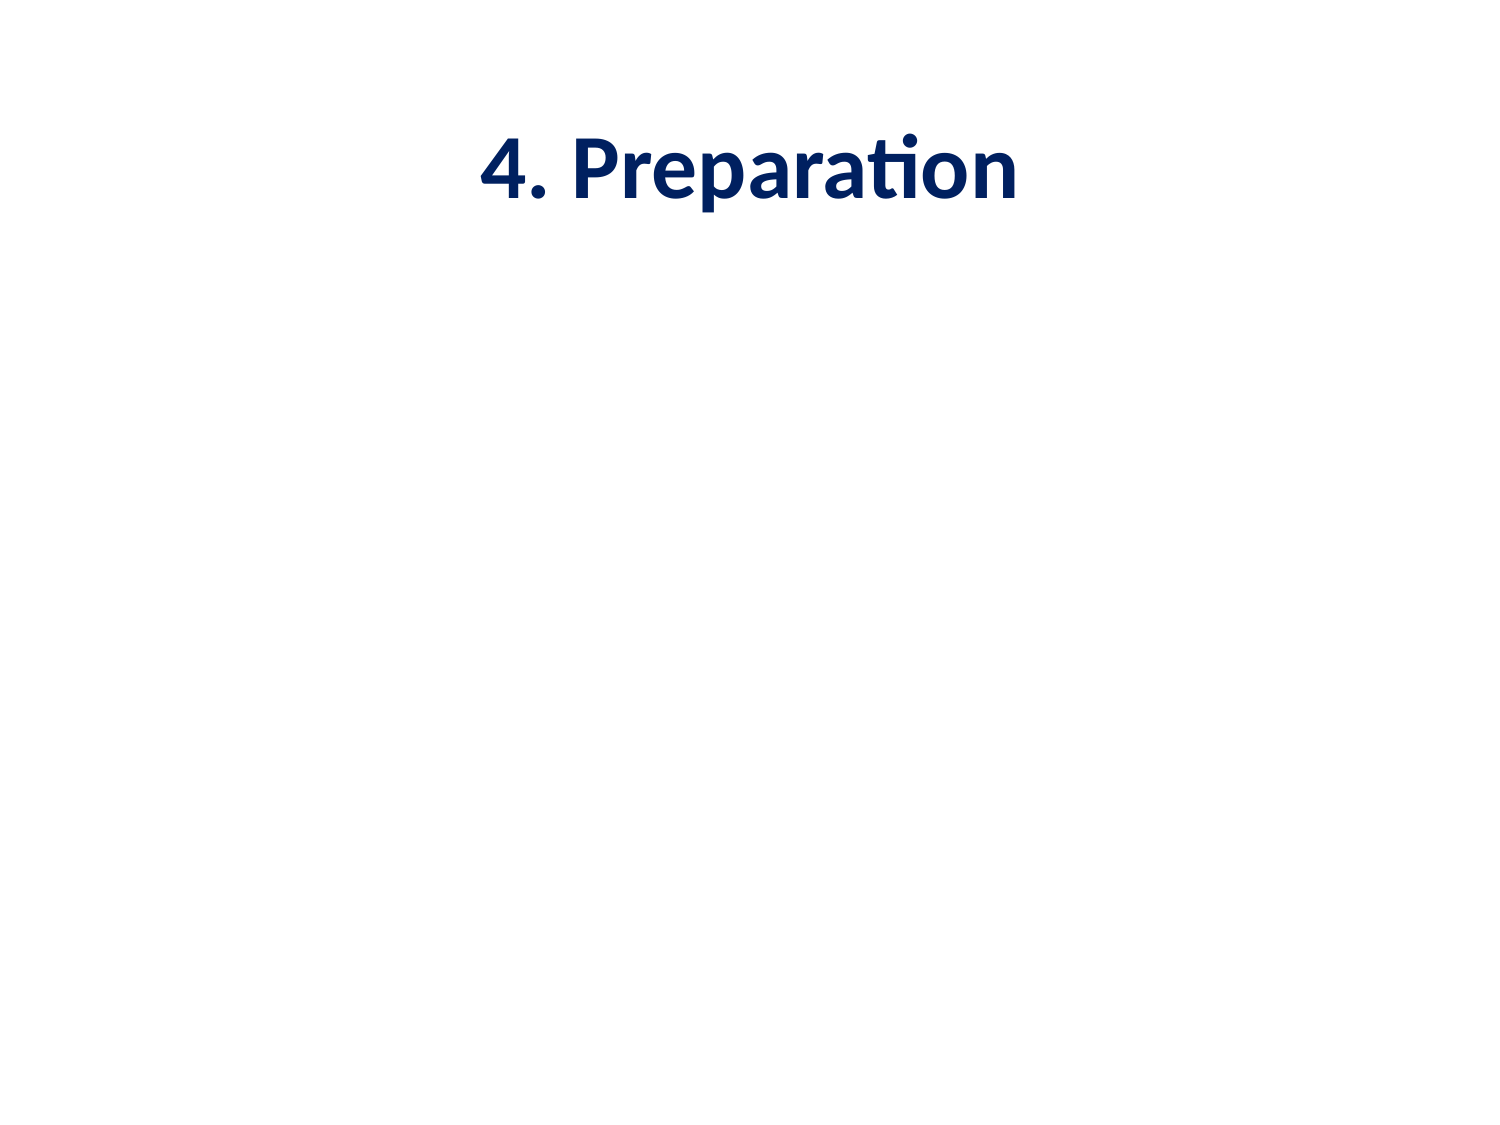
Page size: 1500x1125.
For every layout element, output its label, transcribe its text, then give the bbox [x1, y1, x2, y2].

title 4. Preparation [103, 59, 1397, 278]
